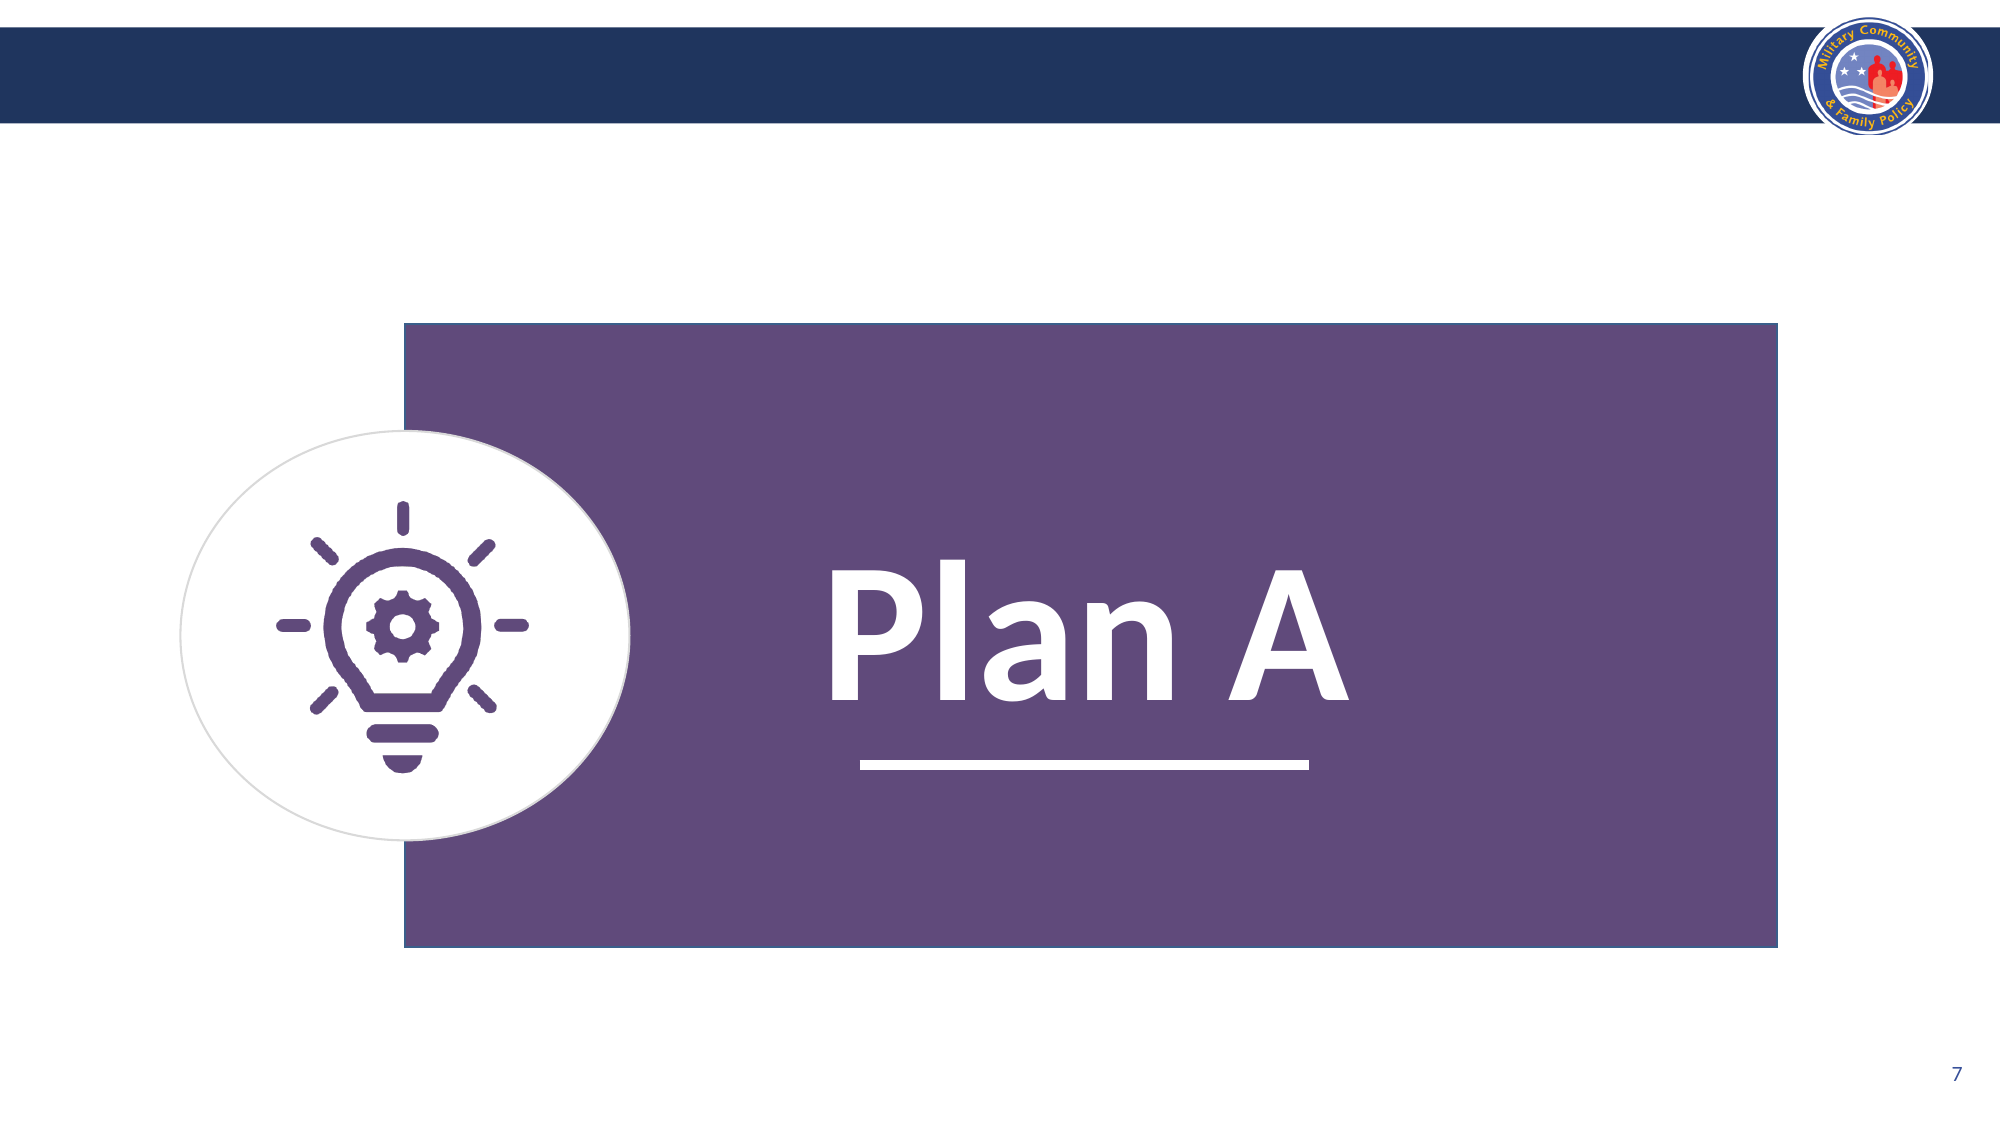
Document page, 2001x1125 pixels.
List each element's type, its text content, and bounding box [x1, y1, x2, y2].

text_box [180, 324, 1777, 947]
slide_number 7 [1914, 1042, 2000, 1103]
